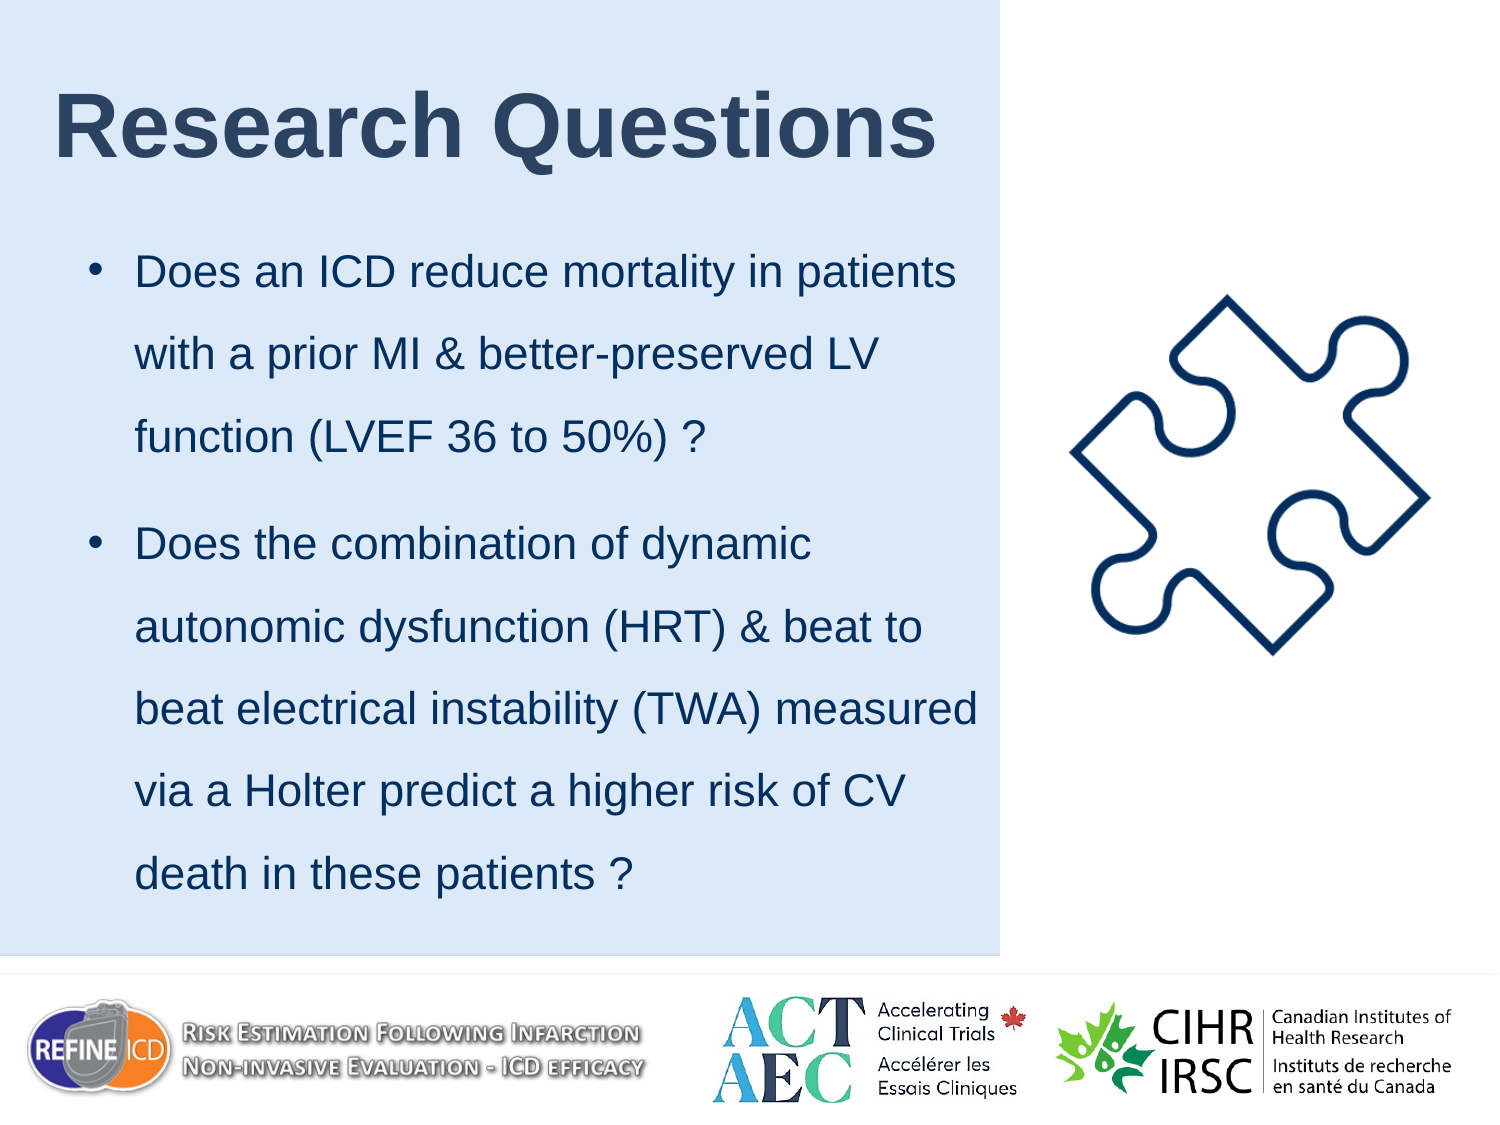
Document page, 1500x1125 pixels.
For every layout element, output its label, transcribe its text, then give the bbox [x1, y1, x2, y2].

picture [12, 974, 663, 1106]
text_box Research Questions [53, 65, 1000, 188]
picture [1040, 274, 1460, 694]
picture [712, 996, 1026, 1103]
picture [1050, 997, 1468, 1102]
list Does an ICD reduce mortality in patients with a prior MI & better-preserved LV function (LVEF 36 to 50%) ? Does the combination of dynamic autonomic dysfunction (HRT) & beat to beat electrical instability (TWA) measured via a Holter predict a higher risk of CV death in these patients ? [87, 214, 980, 896]
text_box [998, 0, 1500, 964]
